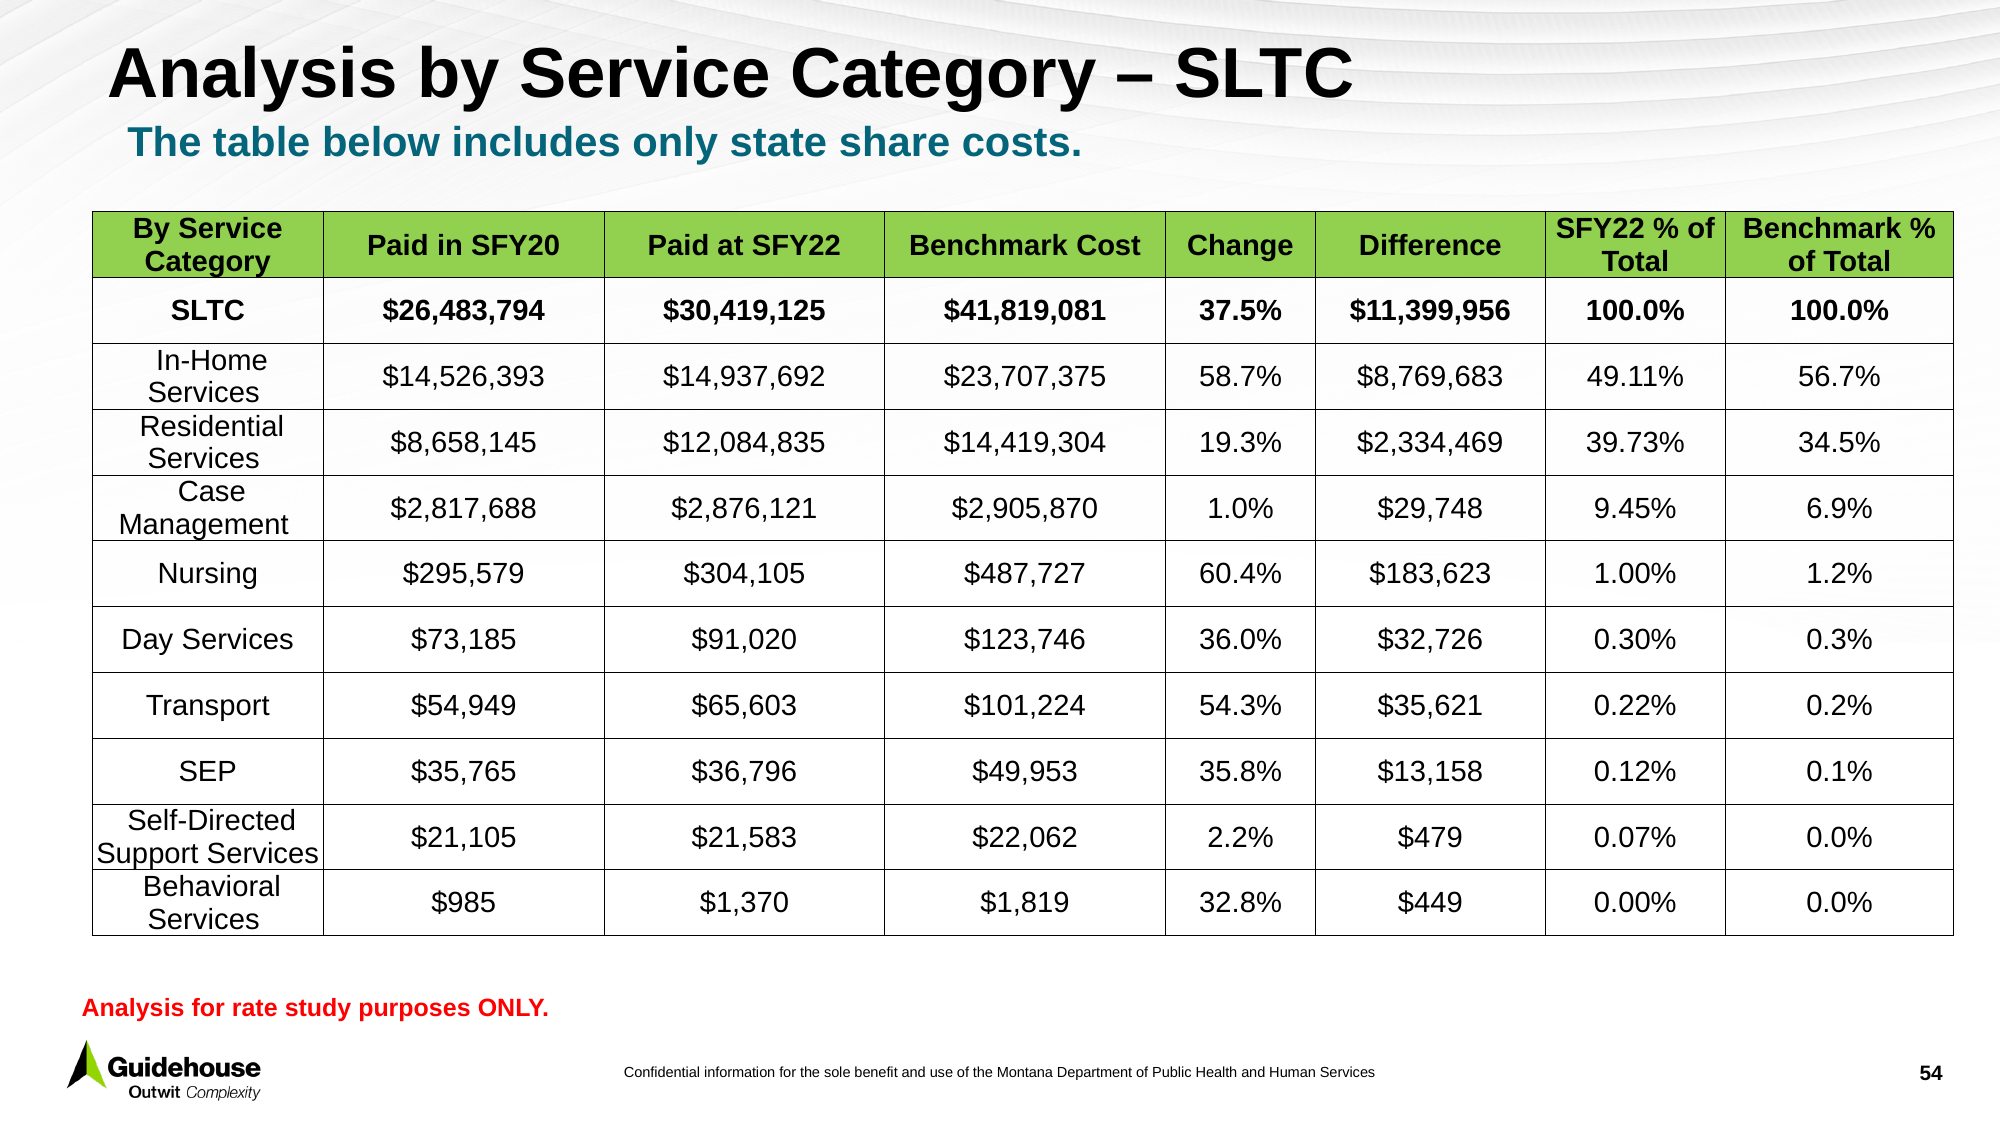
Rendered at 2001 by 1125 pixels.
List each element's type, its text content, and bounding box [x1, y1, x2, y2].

table_header By Service Category [93, 212, 323, 277]
table_cell $21,583 [605, 805, 884, 869]
table_cell Day Services [93, 607, 323, 672]
table_header Paid at SFY22 [605, 212, 884, 277]
table_cell $8,769,683 [1316, 344, 1545, 409]
table_cell 32.8% [1166, 870, 1315, 935]
table_cell 1.2% [1726, 541, 1953, 606]
table_cell Residential Services [93, 410, 323, 475]
table_cell 35.8% [1166, 739, 1315, 804]
table_cell $91,020 [605, 607, 884, 672]
table_cell $13,158 [1316, 739, 1545, 804]
table_cell 0.2% [1726, 673, 1953, 738]
table_cell $123,746 [885, 607, 1165, 672]
table_cell 1.00% [1546, 541, 1725, 606]
table_cell 39.73% [1546, 410, 1725, 475]
table_header Benchmark Cost [885, 212, 1165, 277]
table_cell 0.1% [1726, 739, 1953, 804]
table_cell $304,105 [605, 541, 884, 606]
table_cell $2,876,121 [605, 476, 884, 540]
table_cell $1,819 [885, 870, 1165, 935]
table_cell 6.9% [1726, 476, 1953, 540]
table_cell $479 [1316, 805, 1545, 869]
table_cell 49.11% [1546, 344, 1725, 409]
title Analysis by Service Category – SLTC [92, 32, 1818, 201]
table_cell 100.0% [1546, 278, 1725, 343]
table_cell Nursing [93, 541, 323, 606]
table_cell $54,949 [324, 673, 604, 738]
table_cell $2,817,688 [324, 476, 604, 540]
table_cell $26,483,794 [324, 278, 604, 343]
table_cell 0.0% [1726, 805, 1953, 869]
table_cell Self-Directed Support Services [93, 805, 323, 869]
table_cell $2,334,469 [1316, 410, 1545, 475]
table_header Paid in SFY20 [324, 212, 604, 277]
table_cell $183,623 [1316, 541, 1545, 606]
table_cell $73,185 [324, 607, 604, 672]
table_cell Behavioral Services [93, 870, 323, 935]
table_cell Case Management [93, 476, 323, 540]
table_cell $11,399,956 [1316, 278, 1545, 343]
table_cell $36,796 [605, 739, 884, 804]
table_cell 54.3% [1166, 673, 1315, 738]
table_cell $449 [1316, 870, 1545, 935]
table_cell $12,084,835 [605, 410, 884, 475]
table_cell $35,621 [1316, 673, 1545, 738]
table_cell 100.0% [1726, 278, 1953, 343]
table_cell $487,727 [885, 541, 1165, 606]
table_cell $101,224 [885, 673, 1165, 738]
table_cell $29,748 [1316, 476, 1545, 540]
table_cell 1.0% [1166, 476, 1315, 540]
table_cell 0.00% [1546, 870, 1725, 935]
table_cell SLTC [93, 278, 323, 343]
table_cell 36.0% [1166, 607, 1315, 672]
table_cell $14,937,692 [605, 344, 884, 409]
table_cell $21,105 [324, 805, 604, 869]
table_header Difference [1316, 212, 1545, 277]
table_cell $35,765 [324, 739, 604, 804]
table_cell 19.3% [1166, 410, 1315, 475]
table_cell $8,658,145 [324, 410, 604, 475]
table_cell $295,579 [324, 541, 604, 606]
table_cell $14,419,304 [885, 410, 1165, 475]
table_cell 2.2% [1166, 805, 1315, 869]
table_cell 58.7% [1166, 344, 1315, 409]
table_cell 0.12% [1546, 739, 1725, 804]
table_cell 37.5% [1166, 278, 1315, 343]
table_header Change [1166, 212, 1315, 277]
table_cell 9.45% [1546, 476, 1725, 540]
table_cell $985 [324, 870, 604, 935]
table_header Benchmark % of Total [1726, 212, 1953, 277]
table_cell 0.0% [1726, 870, 1953, 935]
table_cell $41,819,081 [885, 278, 1165, 343]
slide_number 54 [1507, 1042, 1958, 1102]
table_cell 0.07% [1546, 805, 1725, 869]
table_cell $1,370 [605, 870, 884, 935]
table_cell 34.5% [1726, 410, 1953, 475]
table_cell 0.3% [1726, 607, 1953, 672]
table_cell $23,707,375 [885, 344, 1165, 409]
table_cell $65,603 [605, 673, 884, 738]
table_cell 56.7% [1726, 344, 1953, 409]
table_cell $30,419,125 [605, 278, 884, 343]
text_box Analysis for rate study purposes ONLY. [0, 0, 2000, 643]
table_cell 0.22% [1546, 673, 1725, 738]
table_cell 0.30% [1546, 607, 1725, 672]
table_cell $22,062 [885, 805, 1165, 869]
table_cell In-Home Services [93, 344, 323, 409]
table_cell $14,526,393 [324, 344, 604, 409]
list The table below includes only state share costs. [112, 70, 1838, 174]
table_cell $2,905,870 [885, 476, 1165, 540]
table_cell SEP [93, 739, 323, 804]
table_header SFY22 % of Total [1546, 212, 1725, 277]
text_box Analysis for rate study purposes ONLY. [66, 983, 1883, 1029]
table_cell 60.4% [1166, 541, 1315, 606]
table_cell $49,953 [885, 739, 1165, 804]
table_cell $32,726 [1316, 607, 1545, 672]
picture [64, 1038, 262, 1103]
table_cell Transport [93, 673, 323, 738]
